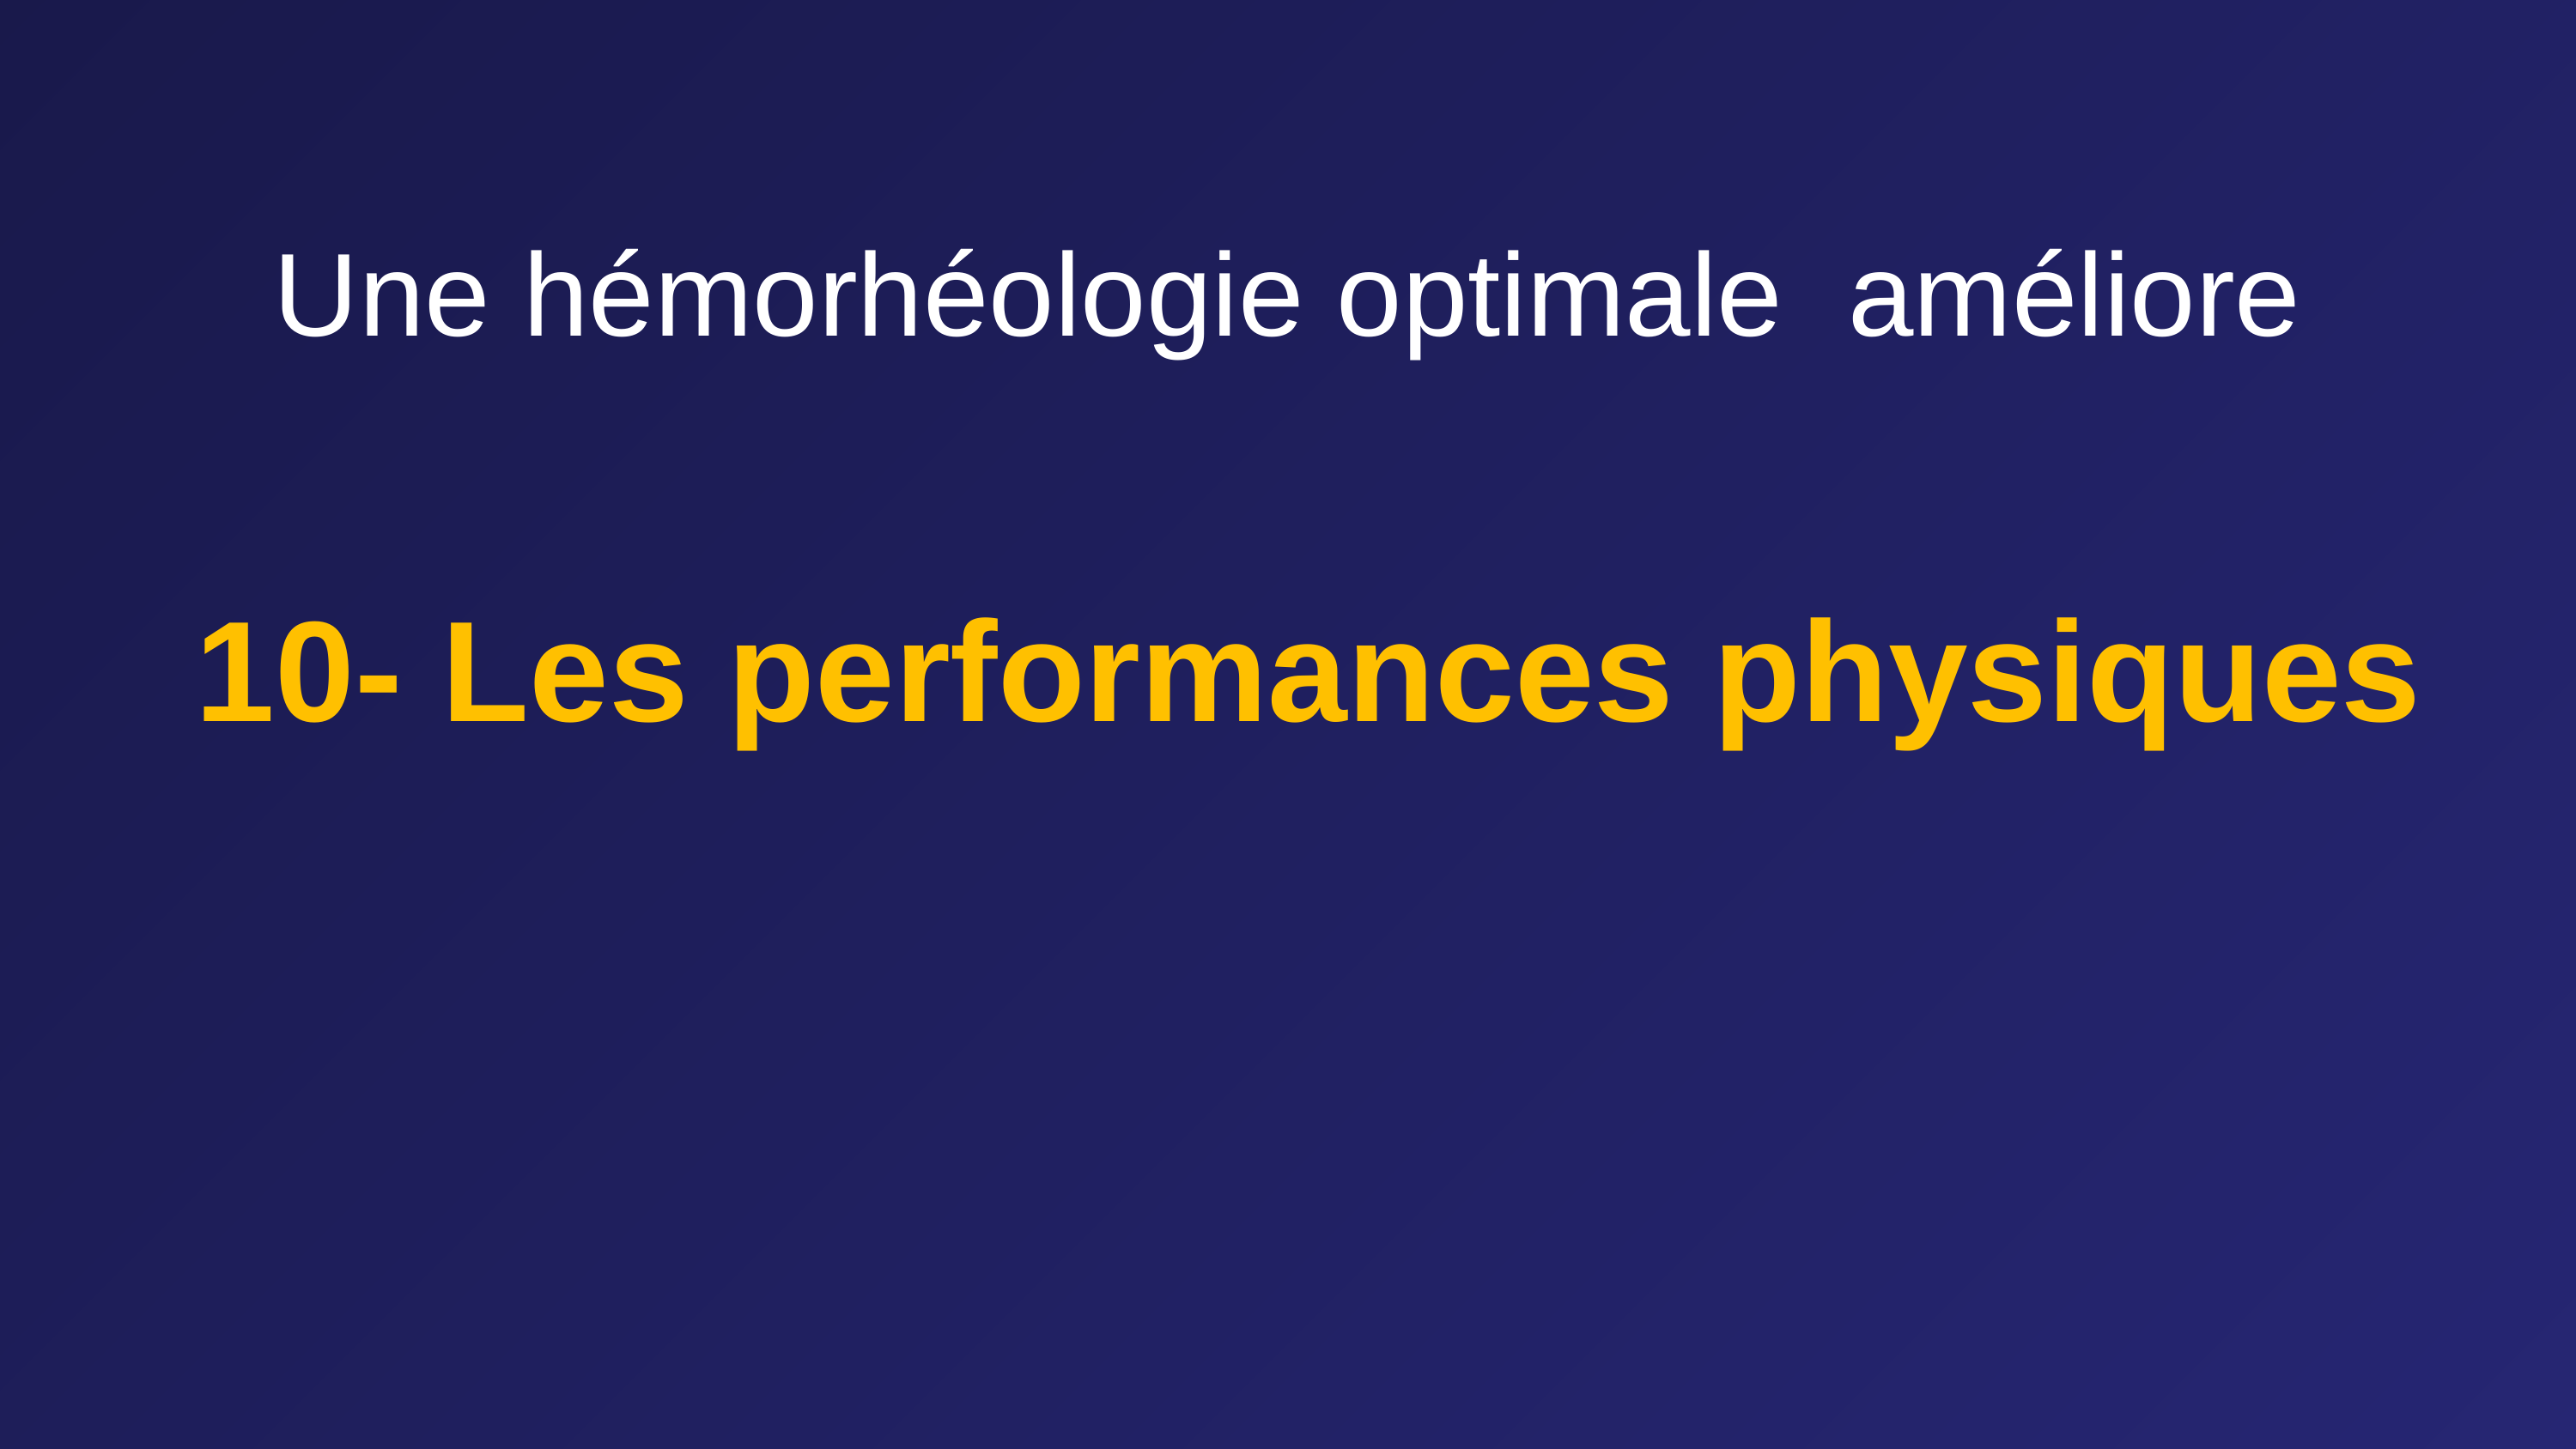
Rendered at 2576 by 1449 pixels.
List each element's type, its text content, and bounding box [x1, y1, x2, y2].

title Une hémorhéologie optimale améliore [187, 220, 2389, 359]
list 10- Les performances physiques [129, 587, 2490, 1229]
